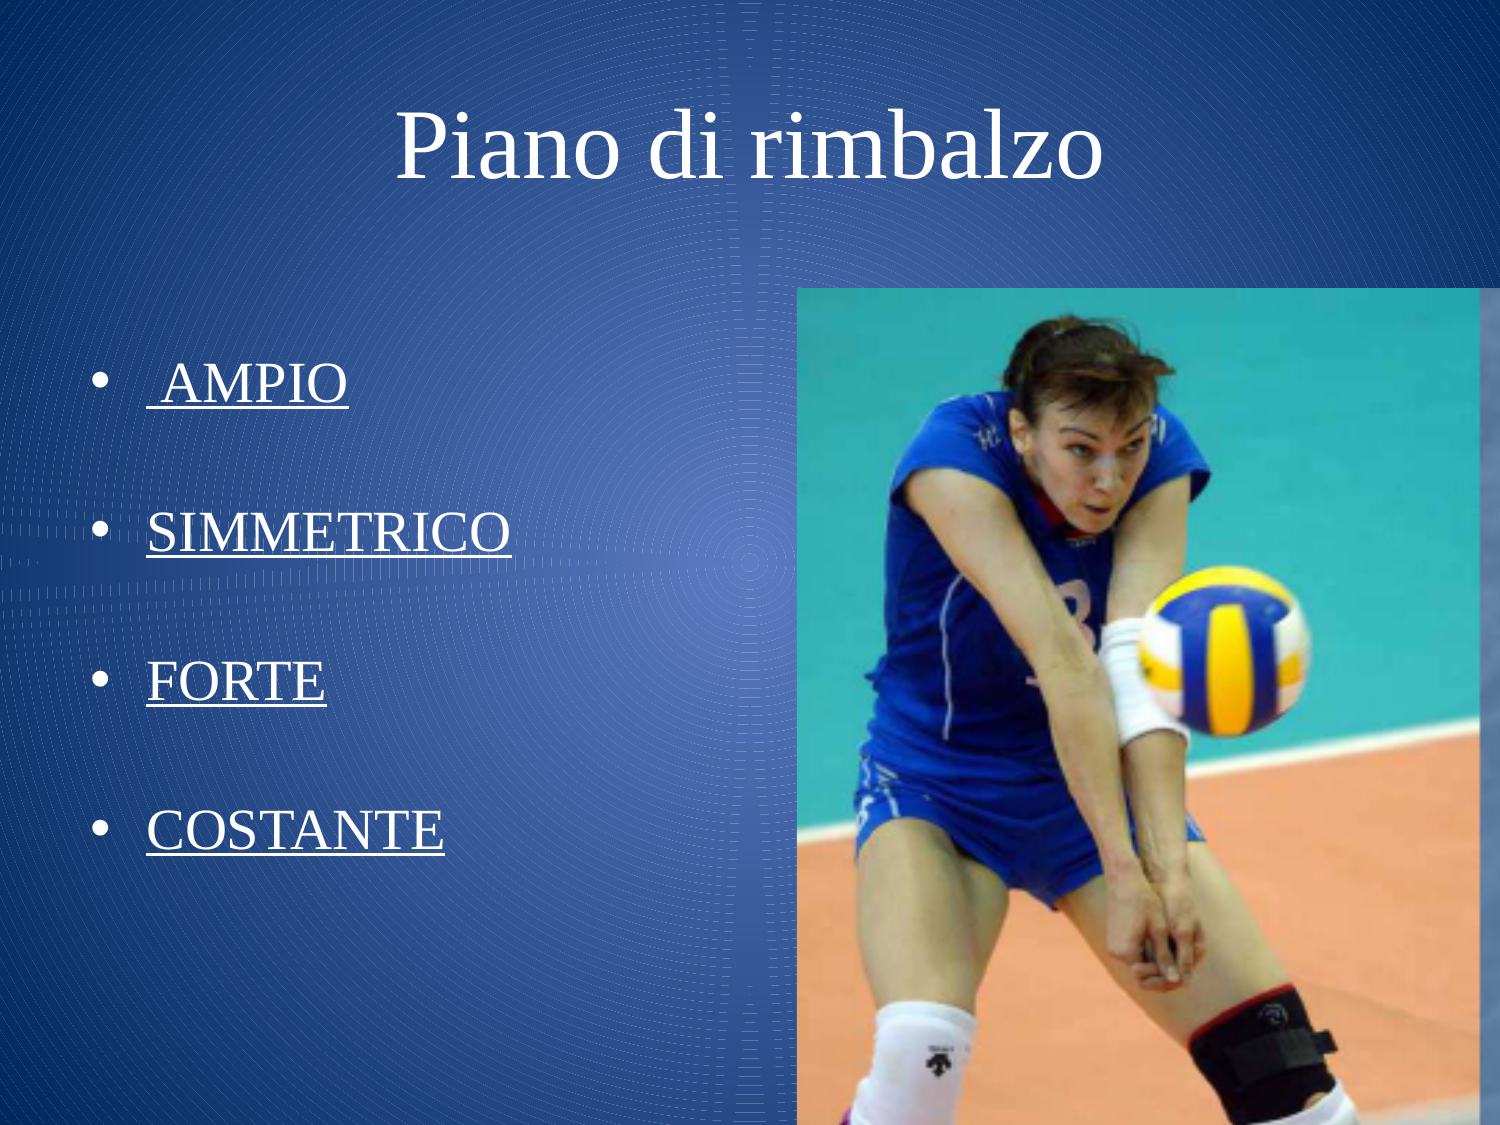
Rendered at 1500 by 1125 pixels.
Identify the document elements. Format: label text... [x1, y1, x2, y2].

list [796, 287, 1500, 1125]
title Piano di rimbalzo [75, 45, 1425, 233]
list AMPIO SIMMETRICO FORTE COSTANTE [75, 262, 738, 1006]
